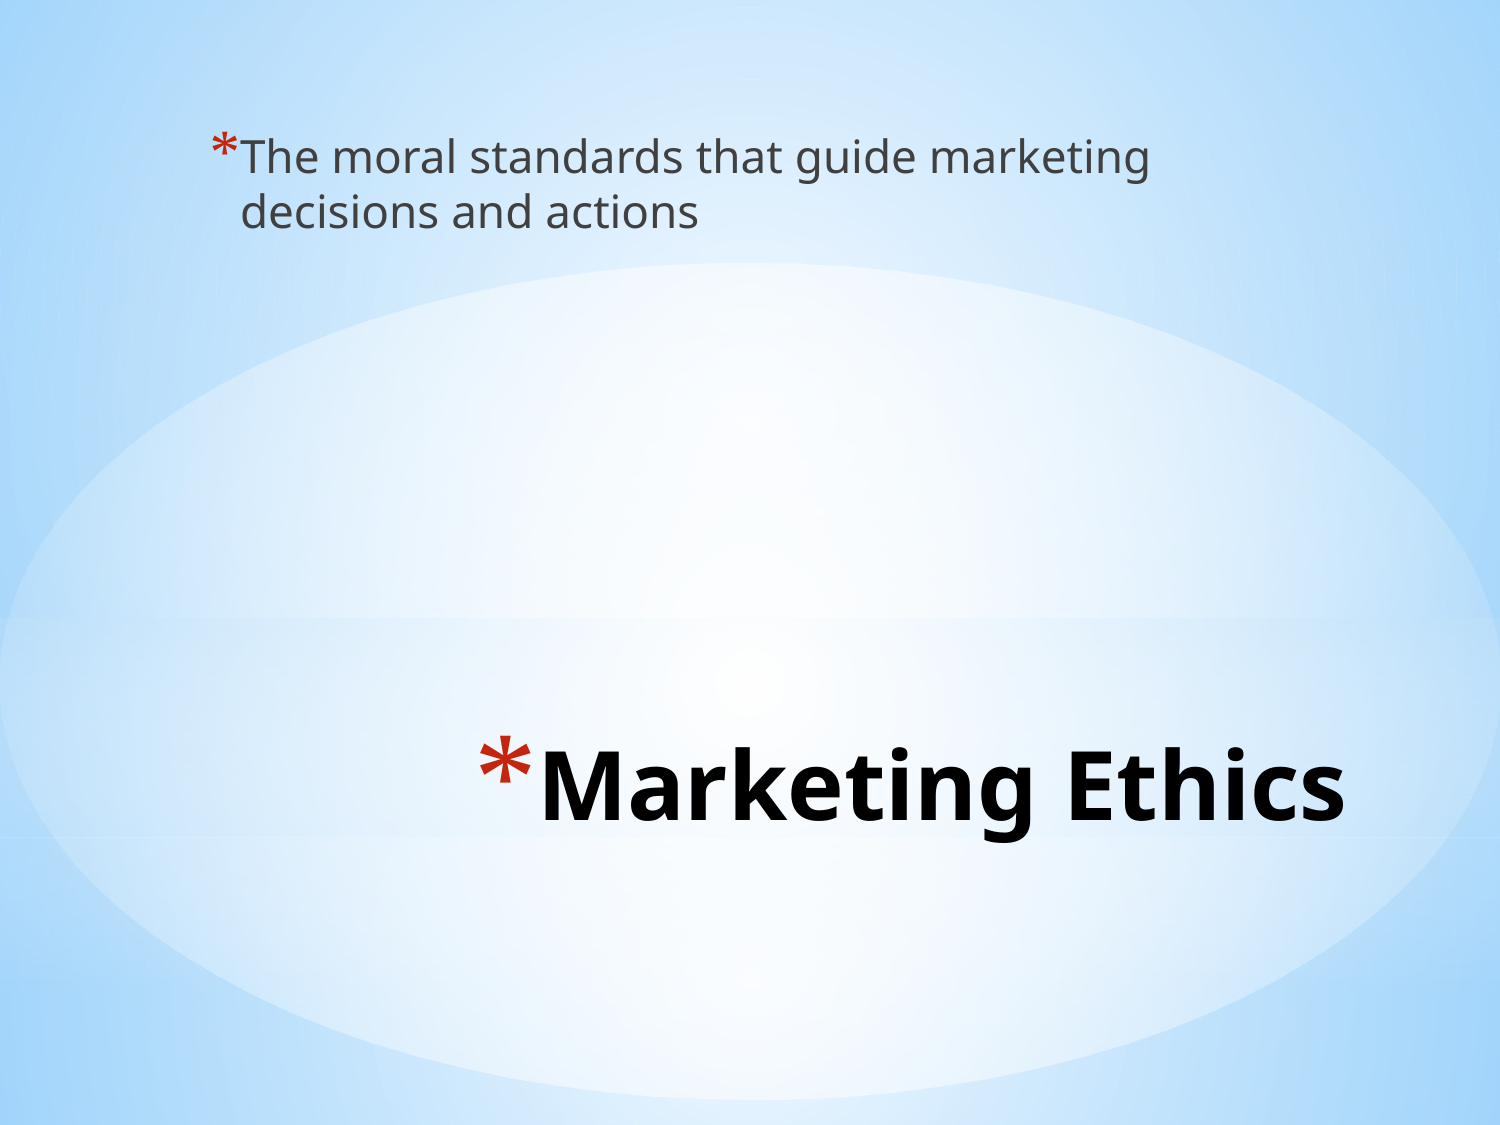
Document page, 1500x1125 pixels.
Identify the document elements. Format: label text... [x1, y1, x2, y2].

title Marketing Ethics [294, 717, 1363, 905]
list The moral standards that guide marketing decisions and actions [187, 120, 1238, 690]
